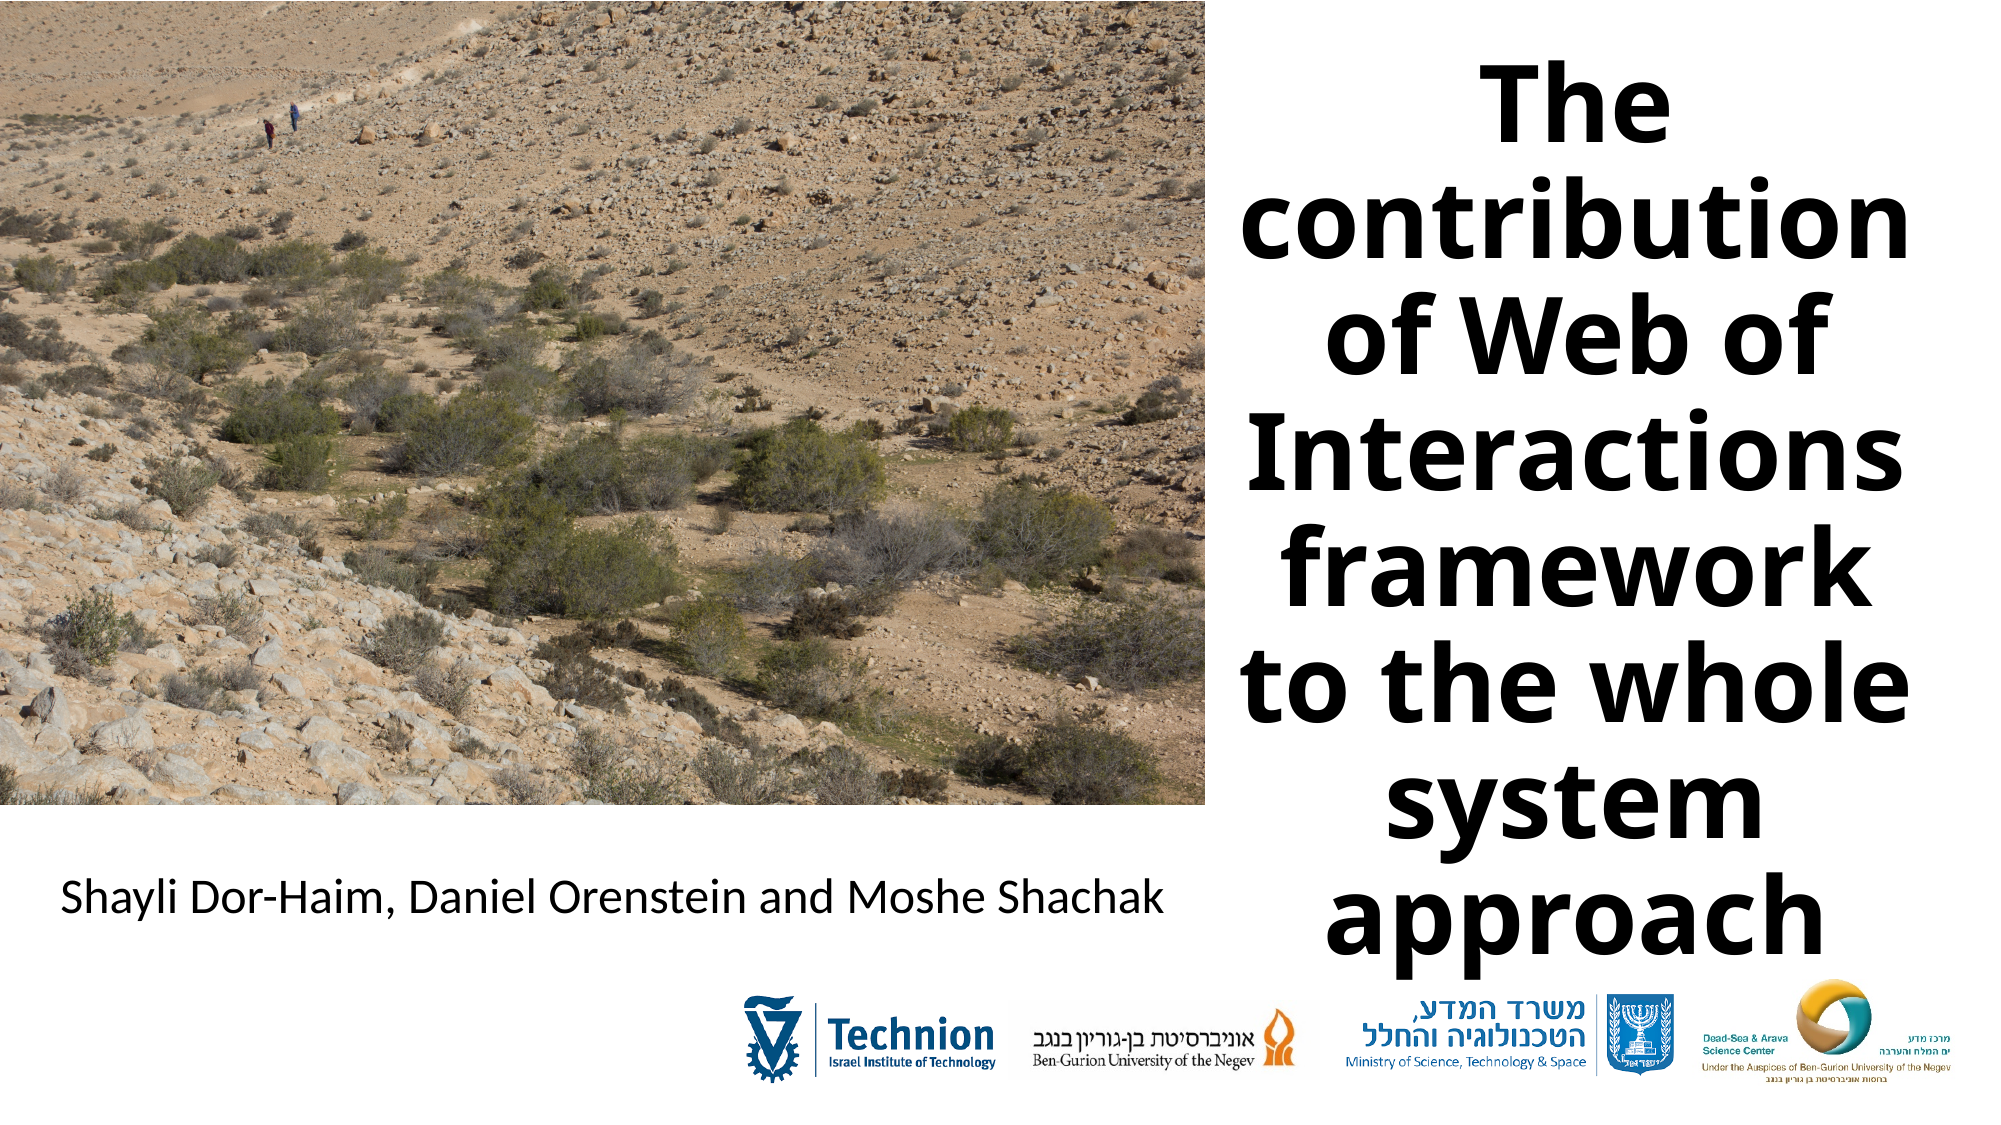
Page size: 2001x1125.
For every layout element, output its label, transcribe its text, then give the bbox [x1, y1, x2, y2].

picture [0, 1, 1205, 805]
subtitle Shayli Dor-Haim, Daniel Orenstein and Moshe Shachak [0, 782, 1227, 1054]
picture [1325, 986, 1677, 1078]
picture [729, 987, 1007, 1093]
picture [1008, 1000, 1320, 1080]
title The contribution of Web of Interactions framework to the whole system approach [1219, 20, 1933, 986]
picture [1692, 979, 1960, 1086]
